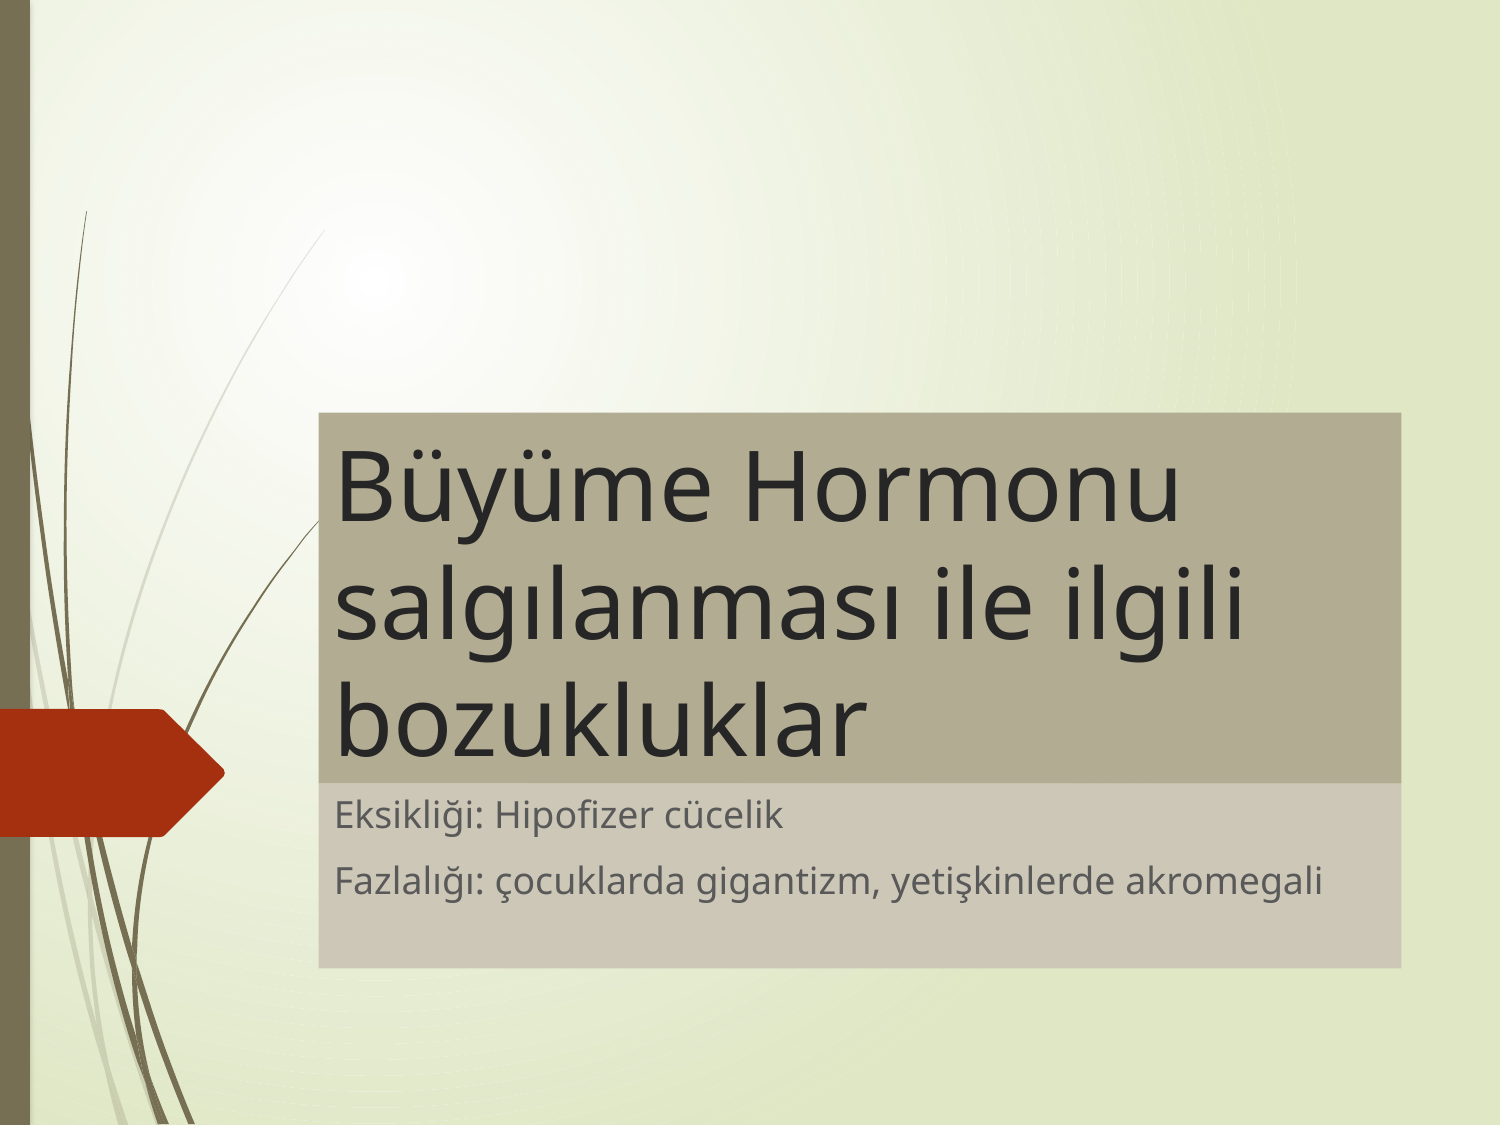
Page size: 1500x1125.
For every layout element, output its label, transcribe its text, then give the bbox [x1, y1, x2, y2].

title Büyüme Hormonu salgılanması ile ilgili bozukluklar [318, 412, 1402, 783]
subtitle Eksikliği: Hipofizer cücelik Fazlalığı: çocuklarda gigantizm, yetişkinlerde akromegali [318, 783, 1402, 969]
